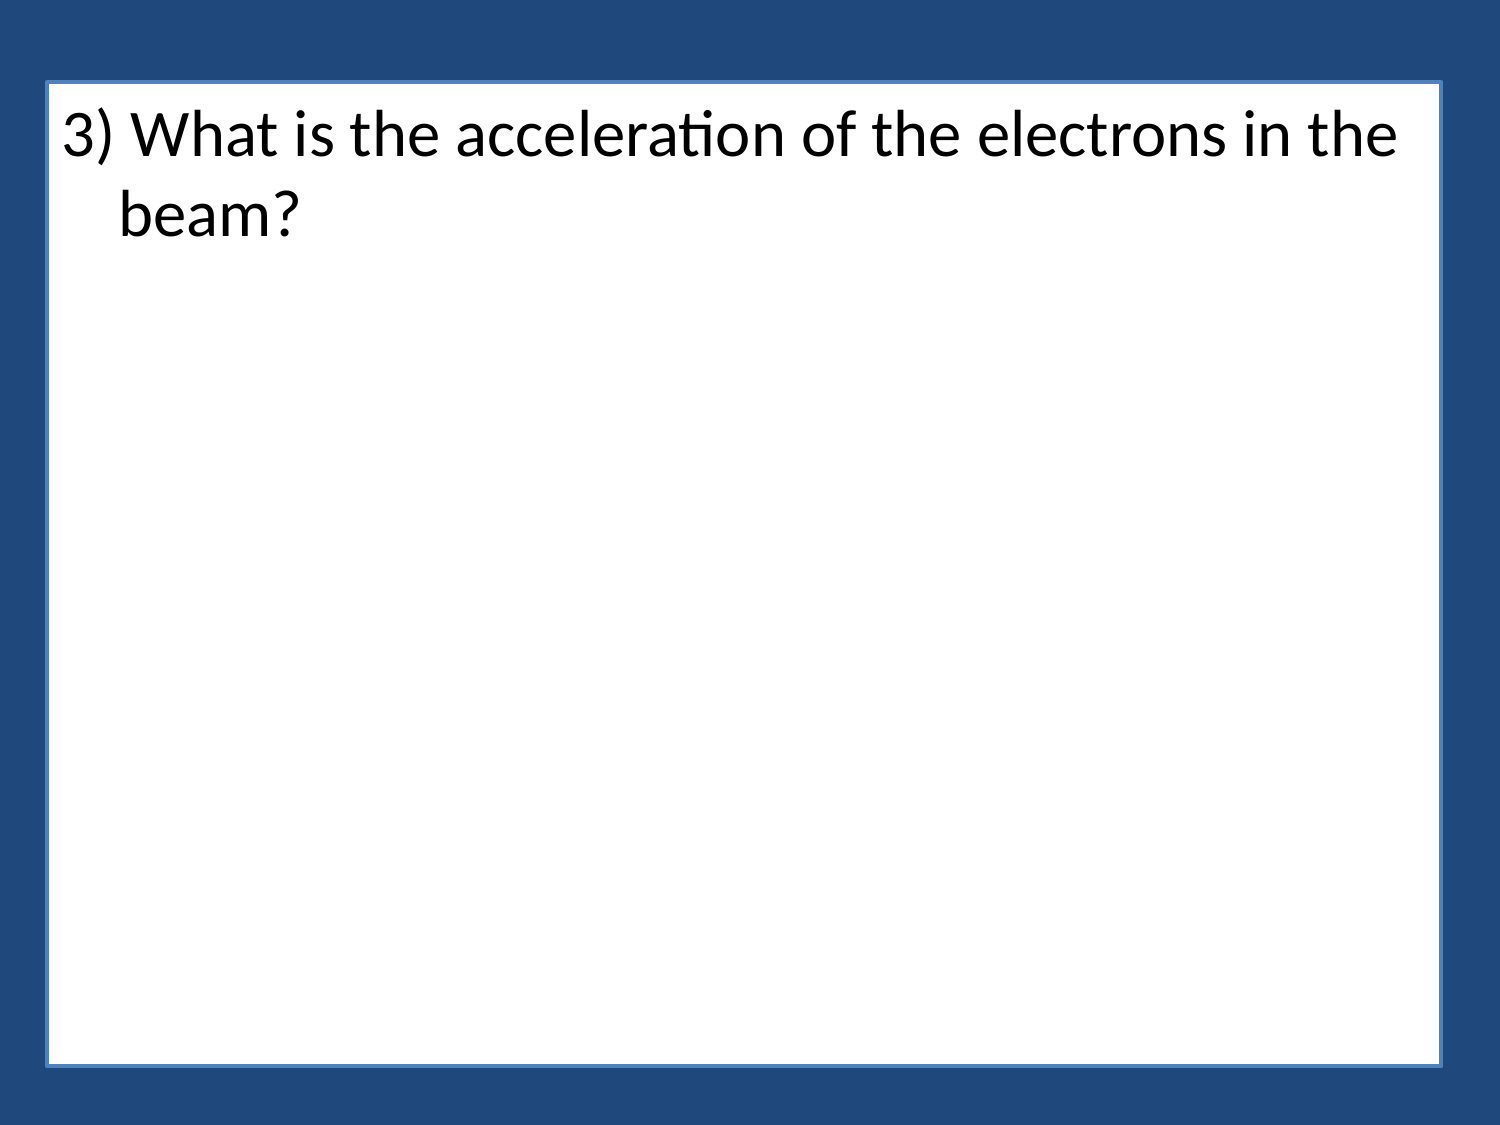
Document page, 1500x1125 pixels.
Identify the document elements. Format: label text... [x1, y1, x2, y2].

list 3) What is the acceleration of the electrons in the beam? [45, 80, 1443, 1068]
